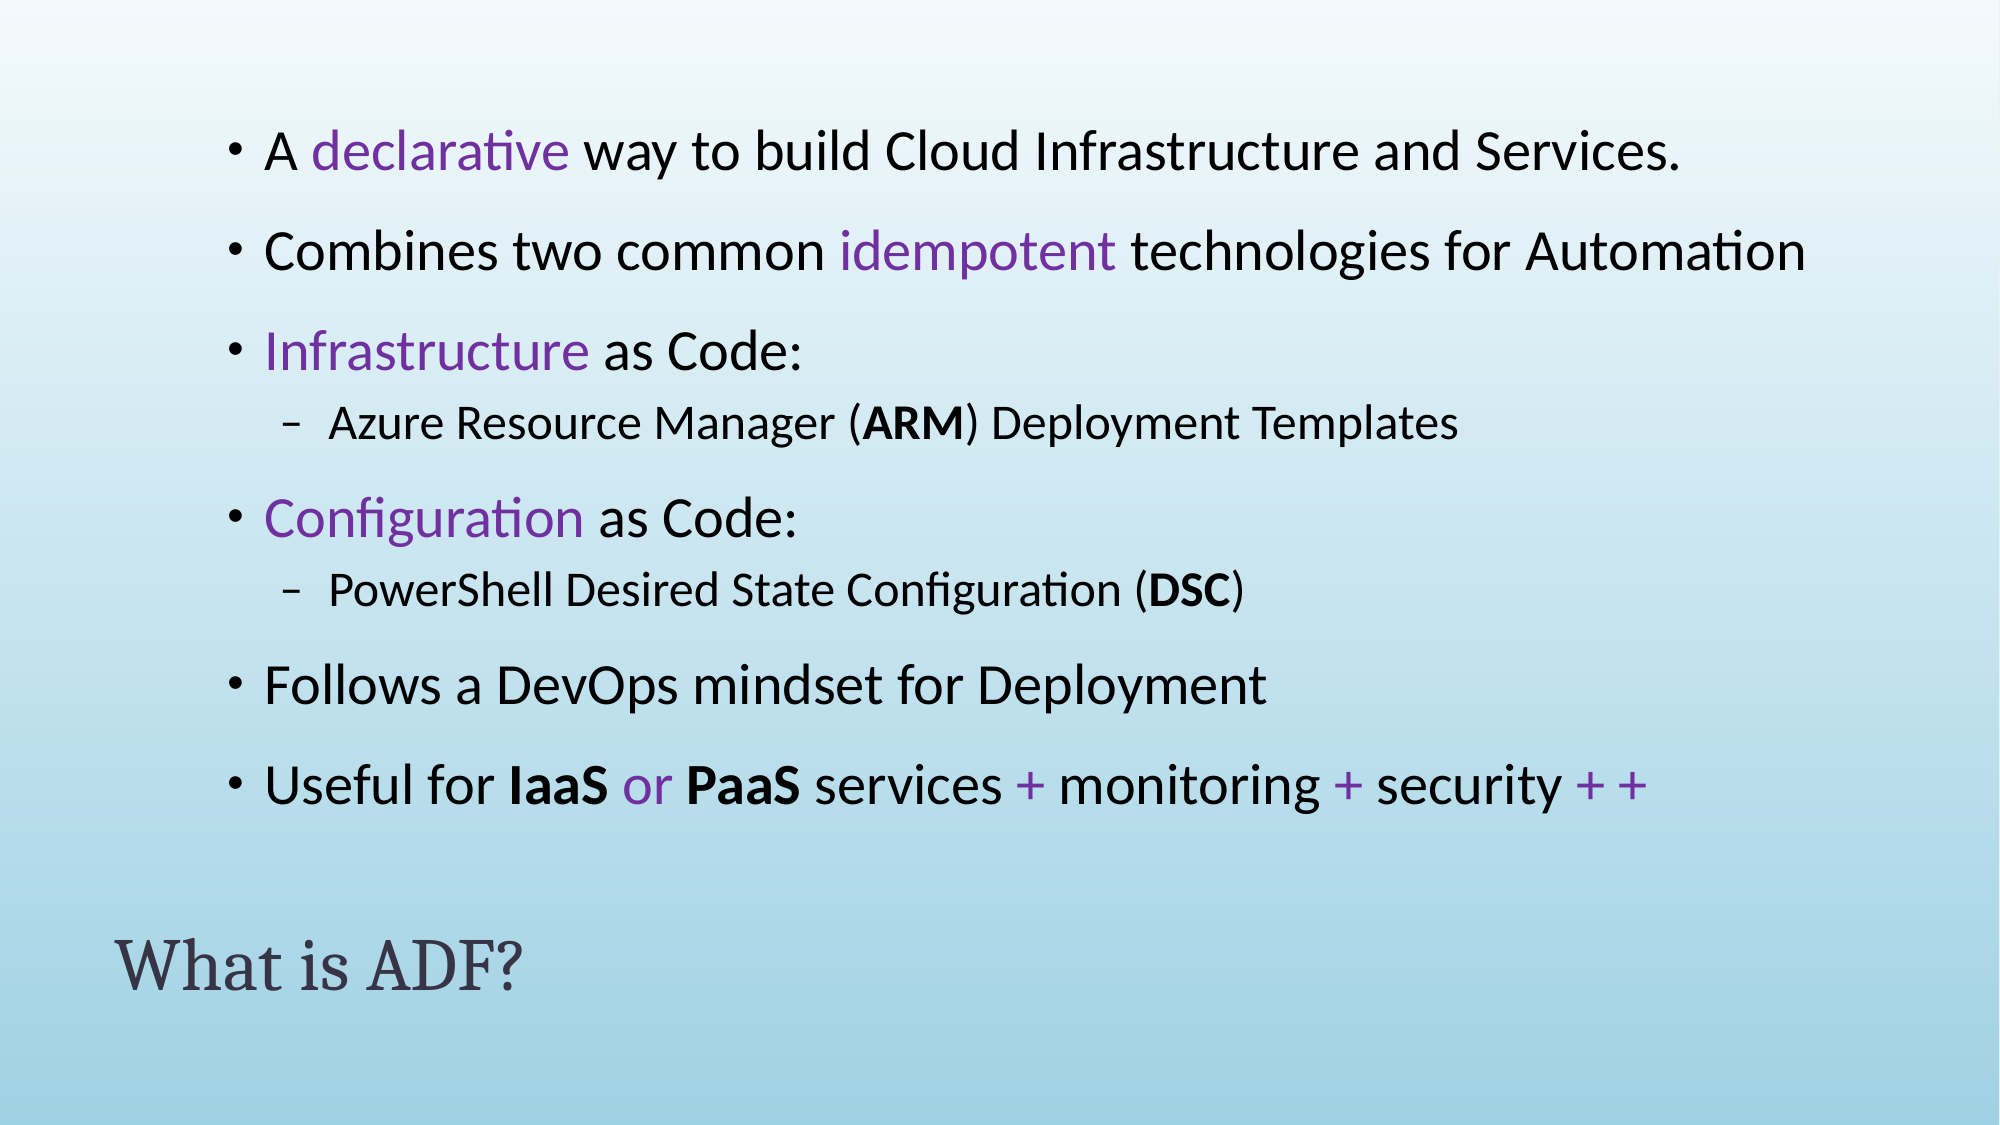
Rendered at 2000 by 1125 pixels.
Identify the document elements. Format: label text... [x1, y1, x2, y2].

list A declarative way to build Cloud Infrastructure and Services. Combines two common idempotent technologies for Automation Infrastructure as Code: Azure Resource Manager (ARM) Deployment Templates Configuration as Code: PowerShell Desired State Configuration (DSC) Follows a DevOps mindset for Deployment Useful for IaaS or PaaS services + monitoring + security + + [212, 112, 1900, 900]
title What is ADF? [99, 837, 1900, 1013]
